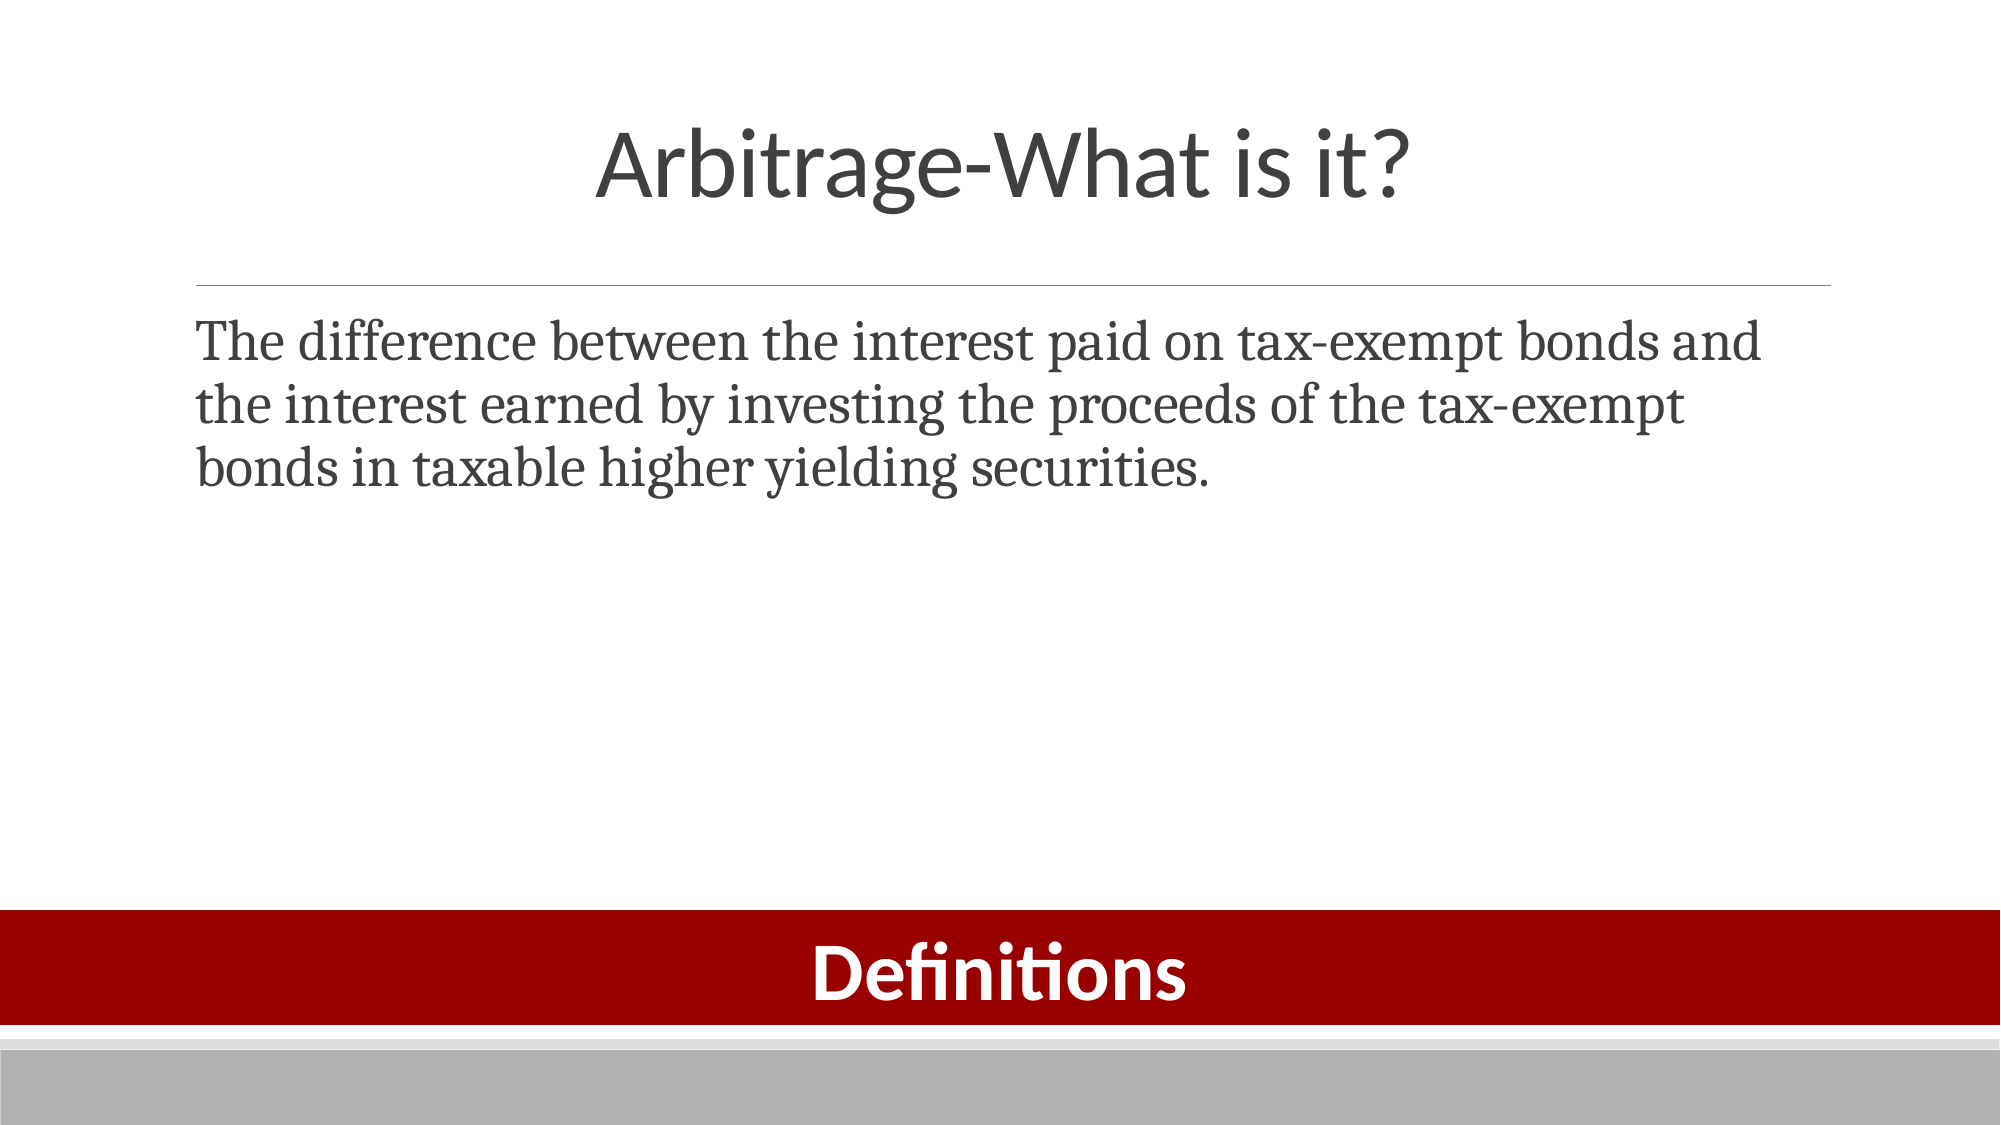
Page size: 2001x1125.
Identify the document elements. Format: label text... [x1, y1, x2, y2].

text_box Definitions [0, 910, 2000, 1025]
list The difference between the interest paid on tax-exempt bonds and the interest earned by investing the proceeds of the tax-exempt bonds in taxable higher yielding securities. [180, 302, 1830, 910]
title Arbitrage-What is it? [180, 47, 1830, 225]
